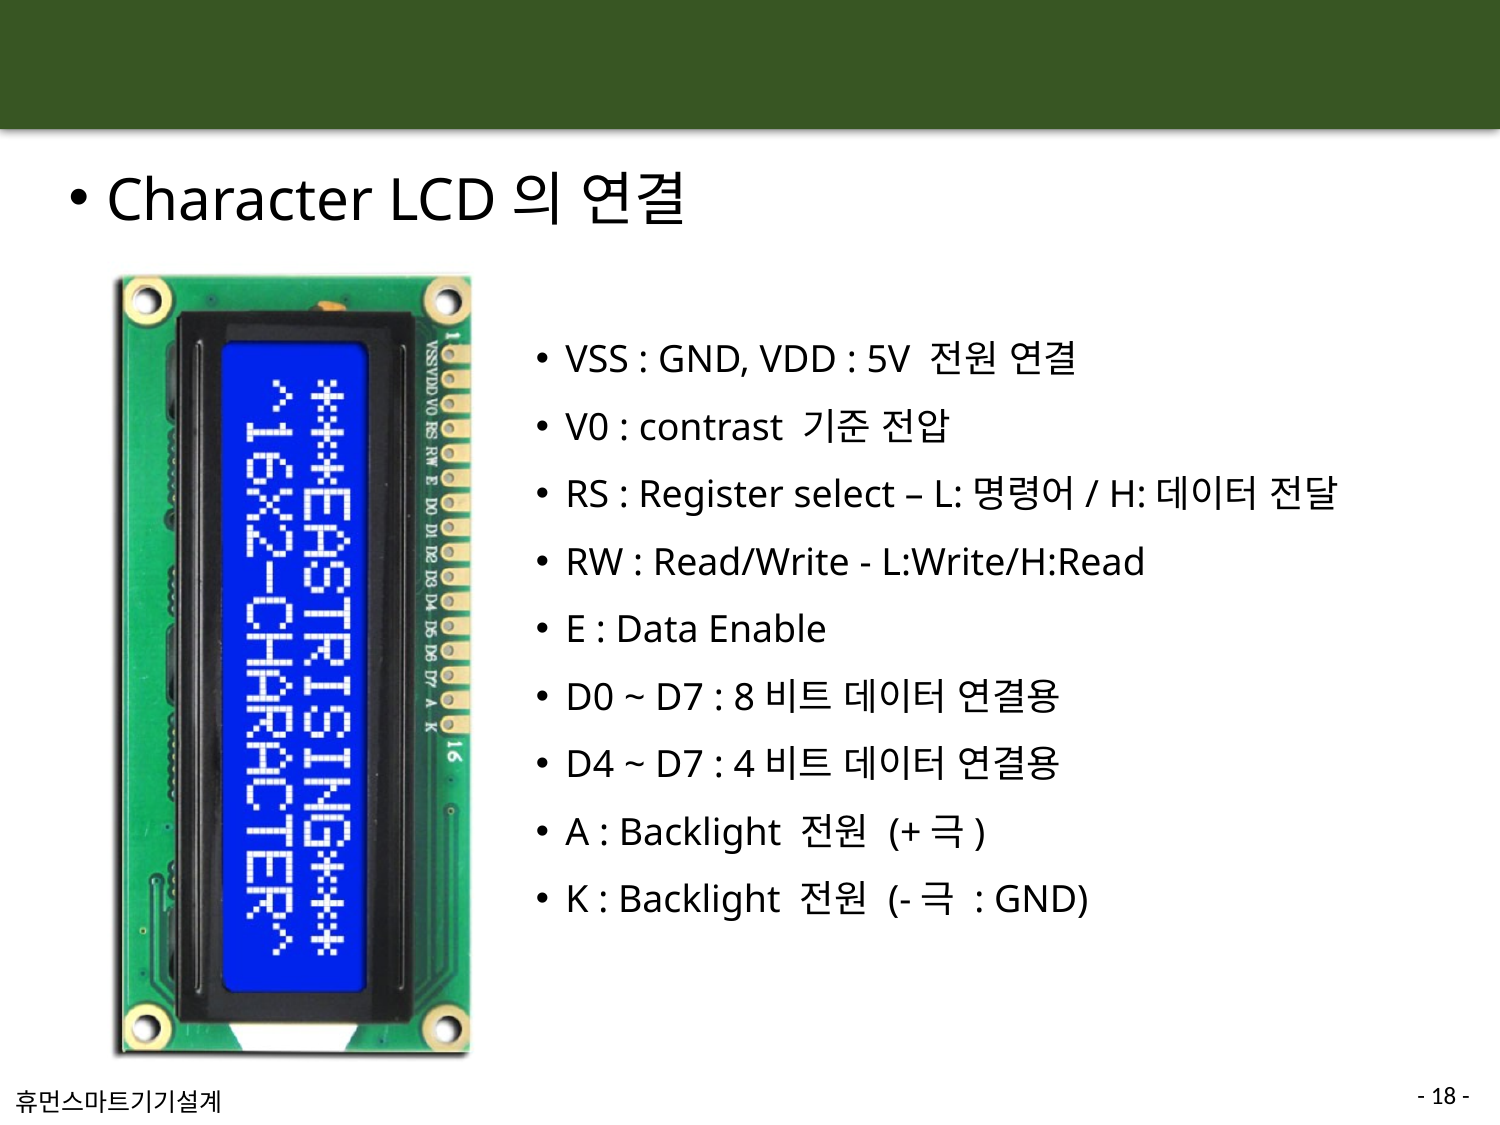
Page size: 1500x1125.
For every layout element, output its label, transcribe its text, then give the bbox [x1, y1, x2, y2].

picture [0, 242, 717, 1086]
slide_number - 18 - [1334, 1072, 1485, 1117]
text_box VSS : GND, VDD : 5V 전원 연결 V0 : contrast 기준 전압 RS : Register select – L:명령어/ H:데이터 전달 RW : Read/Write - L:Write/H:Read E : Data Enable D0 ~ D7 : 8비트 데이터 연결용 D4 ~ D7 : 4비트 데이터 연결용 A : Backlight 전원 (+극) K : Backlight 전원 (-극 : GND) [521, 305, 1354, 928]
list Character LCD의 연결 [53, 147, 1450, 1058]
